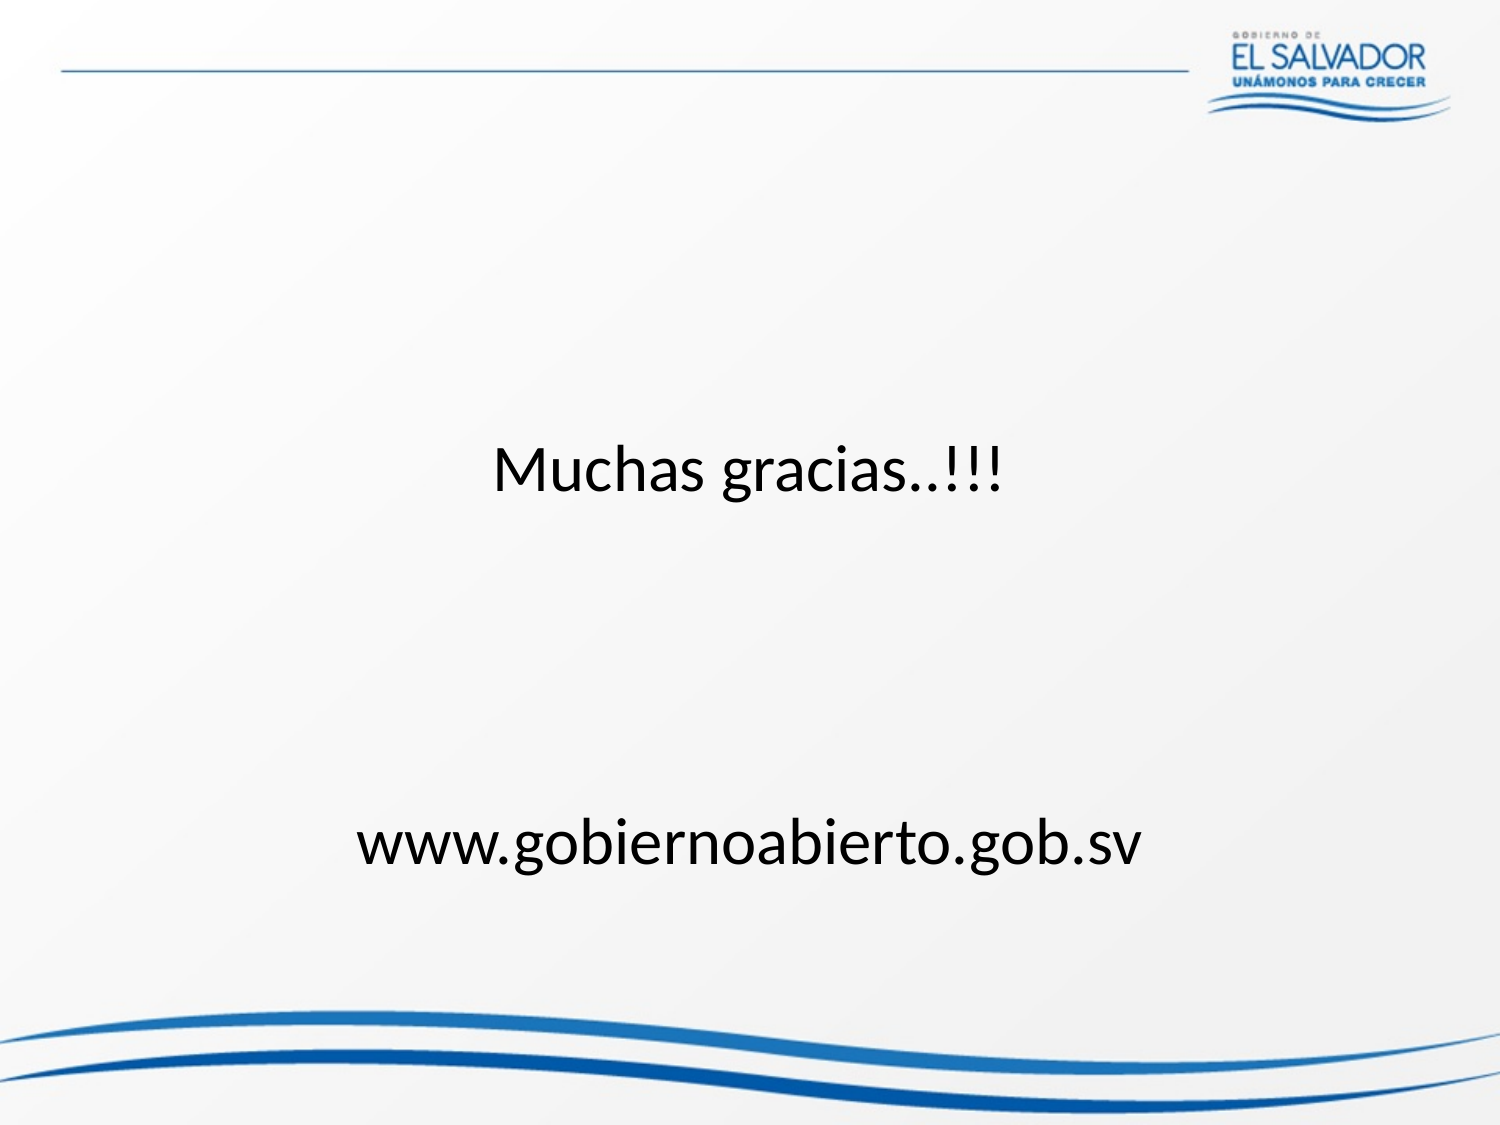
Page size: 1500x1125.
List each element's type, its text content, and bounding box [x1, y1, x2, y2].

picture [0, 0, 1500, 1125]
list Muchas gracias..!!! www.gobiernoabierto.gob.sv [75, 137, 1425, 1005]
